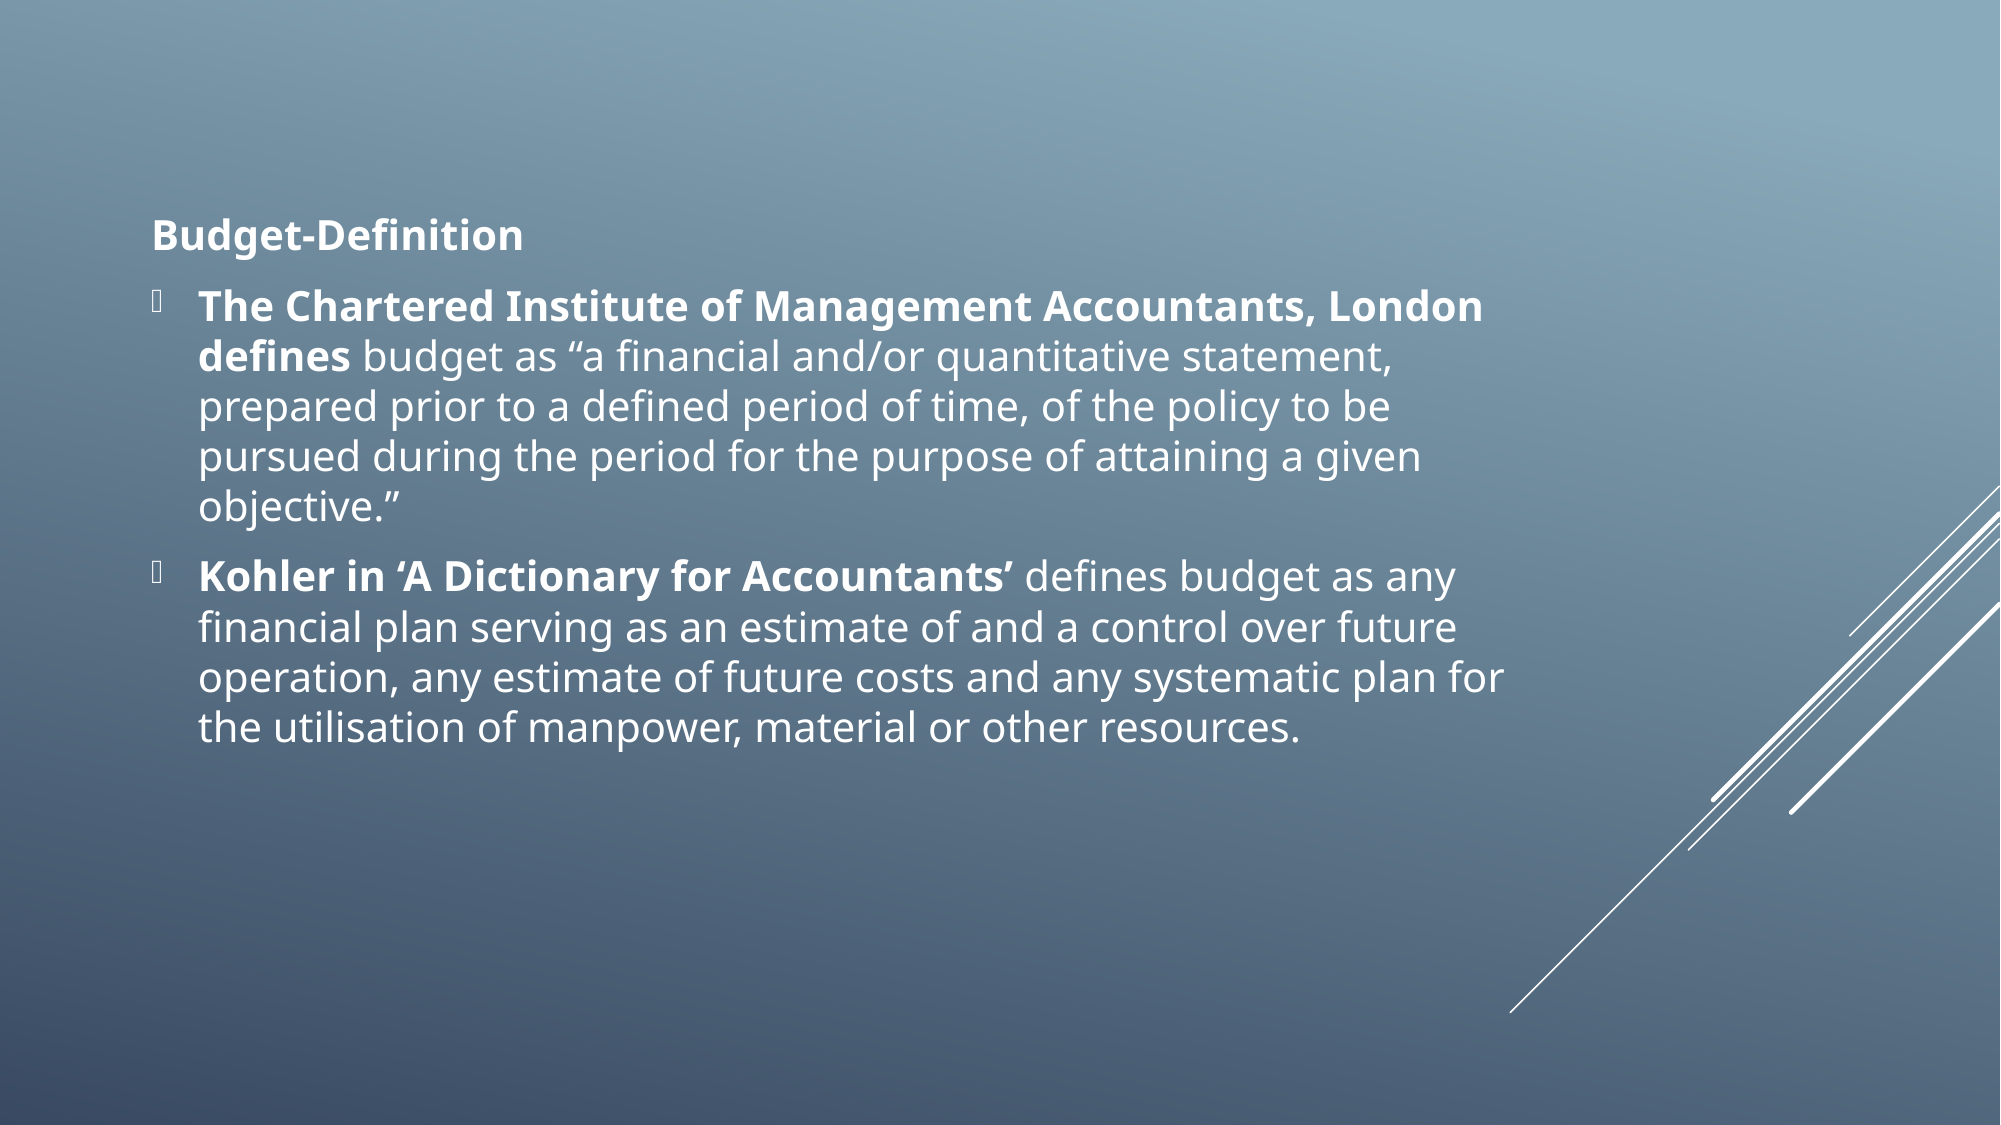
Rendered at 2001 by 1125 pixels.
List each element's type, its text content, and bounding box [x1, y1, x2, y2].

list Budget-Definition The Chartered Institute of Management Accountants, London defines budget as “a financial and/or quantitative statement, prepared prior to a defined period of time, of the policy to be pursued during the period for the purpose of attaining a given objective.” Kohler in ‘A Dictionary for Accountants’ defines budget as any financial plan serving as an estimate of and a control over future operation, any estimate of future costs and any systematic plan for the utilisation of manpower, material or other resources. [136, 32, 1537, 998]
